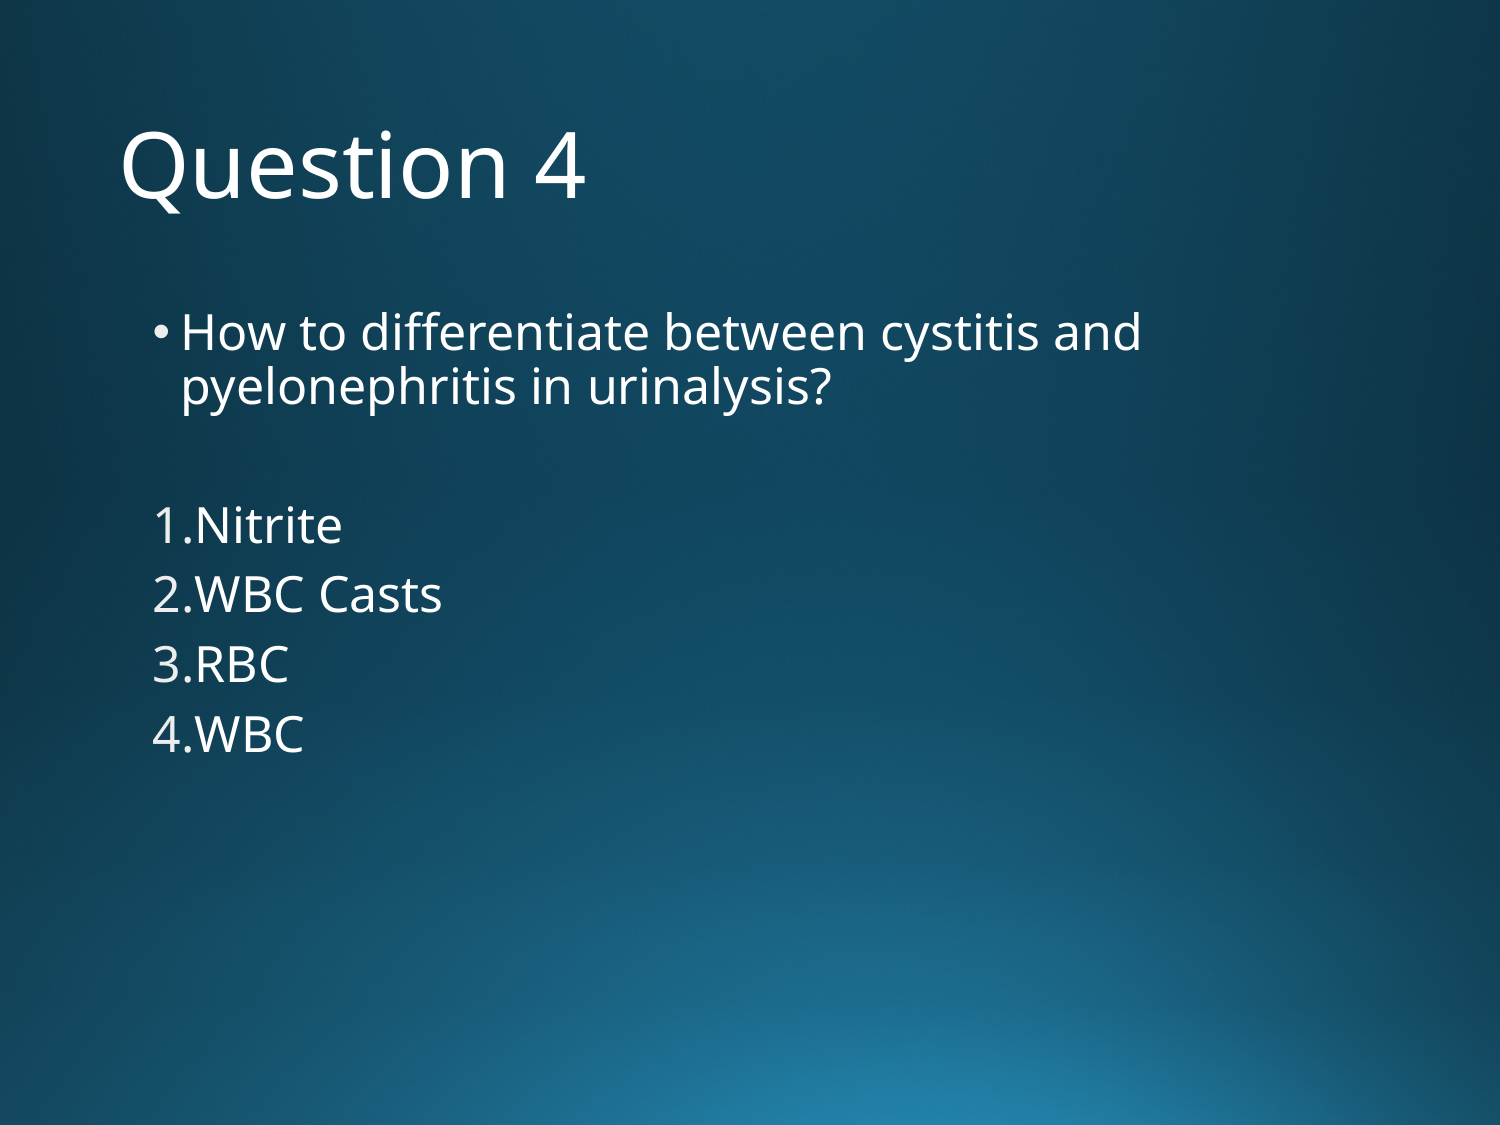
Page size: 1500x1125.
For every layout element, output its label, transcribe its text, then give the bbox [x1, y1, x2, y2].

picture [0, 0, 1500, 1125]
title Question 4 [103, 59, 1397, 278]
list How to differentiate between cystitis and pyelonephritis in urinalysis? Nitrite WBC Casts RBC WBC [137, 299, 1397, 1014]
